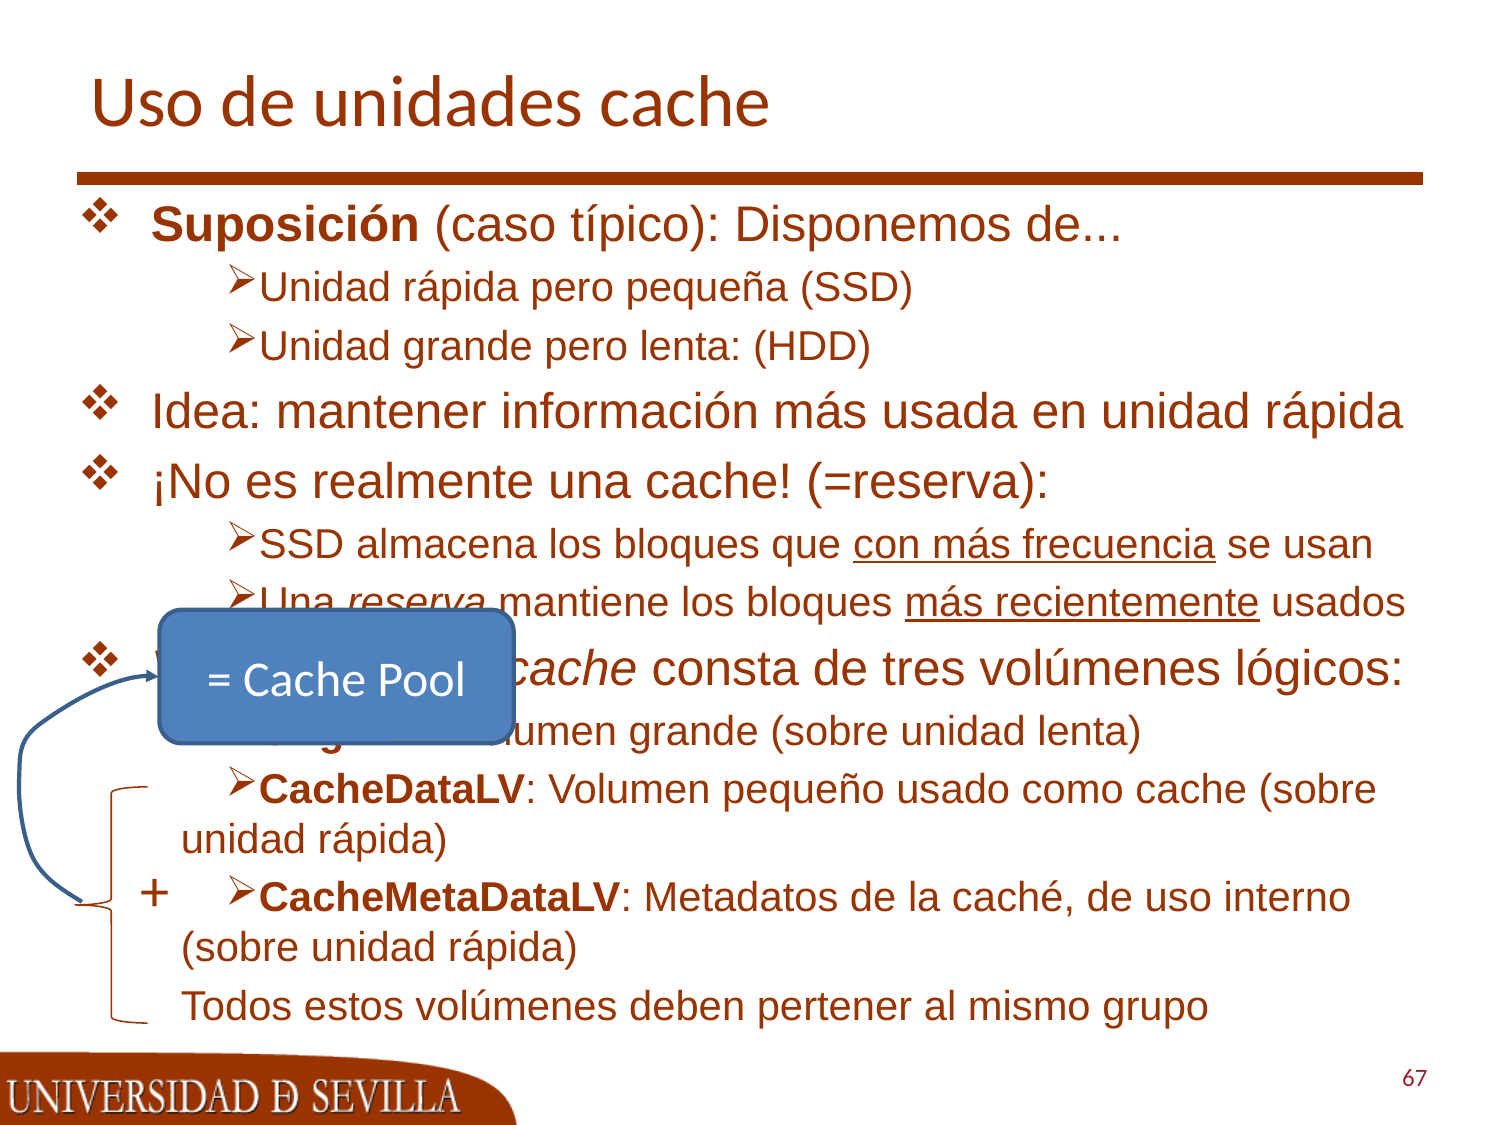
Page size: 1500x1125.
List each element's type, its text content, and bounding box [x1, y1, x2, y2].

slide_number 67 [1092, 1046, 1443, 1107]
title Uso de unidades cache [75, 45, 1443, 149]
text_box [16, 669, 159, 904]
text_box = Cache Pool [157, 607, 516, 746]
picture [0, 1044, 520, 1125]
text_box Suposición (caso típico): Disponemos de... Unidad rápida pero pequeña (SSD) Unidad grande pero lenta: (HDD) Idea: mantener información más usada en unidad rápida ¡No es realmente una cache! (=reserva): SSD almacena los bloques que con más frecuencia se usan Una reserva mantiene los bloques más recientemente usados Volumen lógico cache consta de tres volúmenes lógicos: OriginLV: Volumen grande (sobre unidad lenta) CacheDataLV: Volumen pequeño usado como cache (sobre unidad rápida) CacheMetaDataLV: Metadatos de la caché, de uso interno (sobre unidad rápida) Todos estos volúmenes deben pertener al mismo grupo [63, 184, 1436, 369]
text_box [74, 786, 148, 1024]
text_box + [140, 846, 148, 931]
